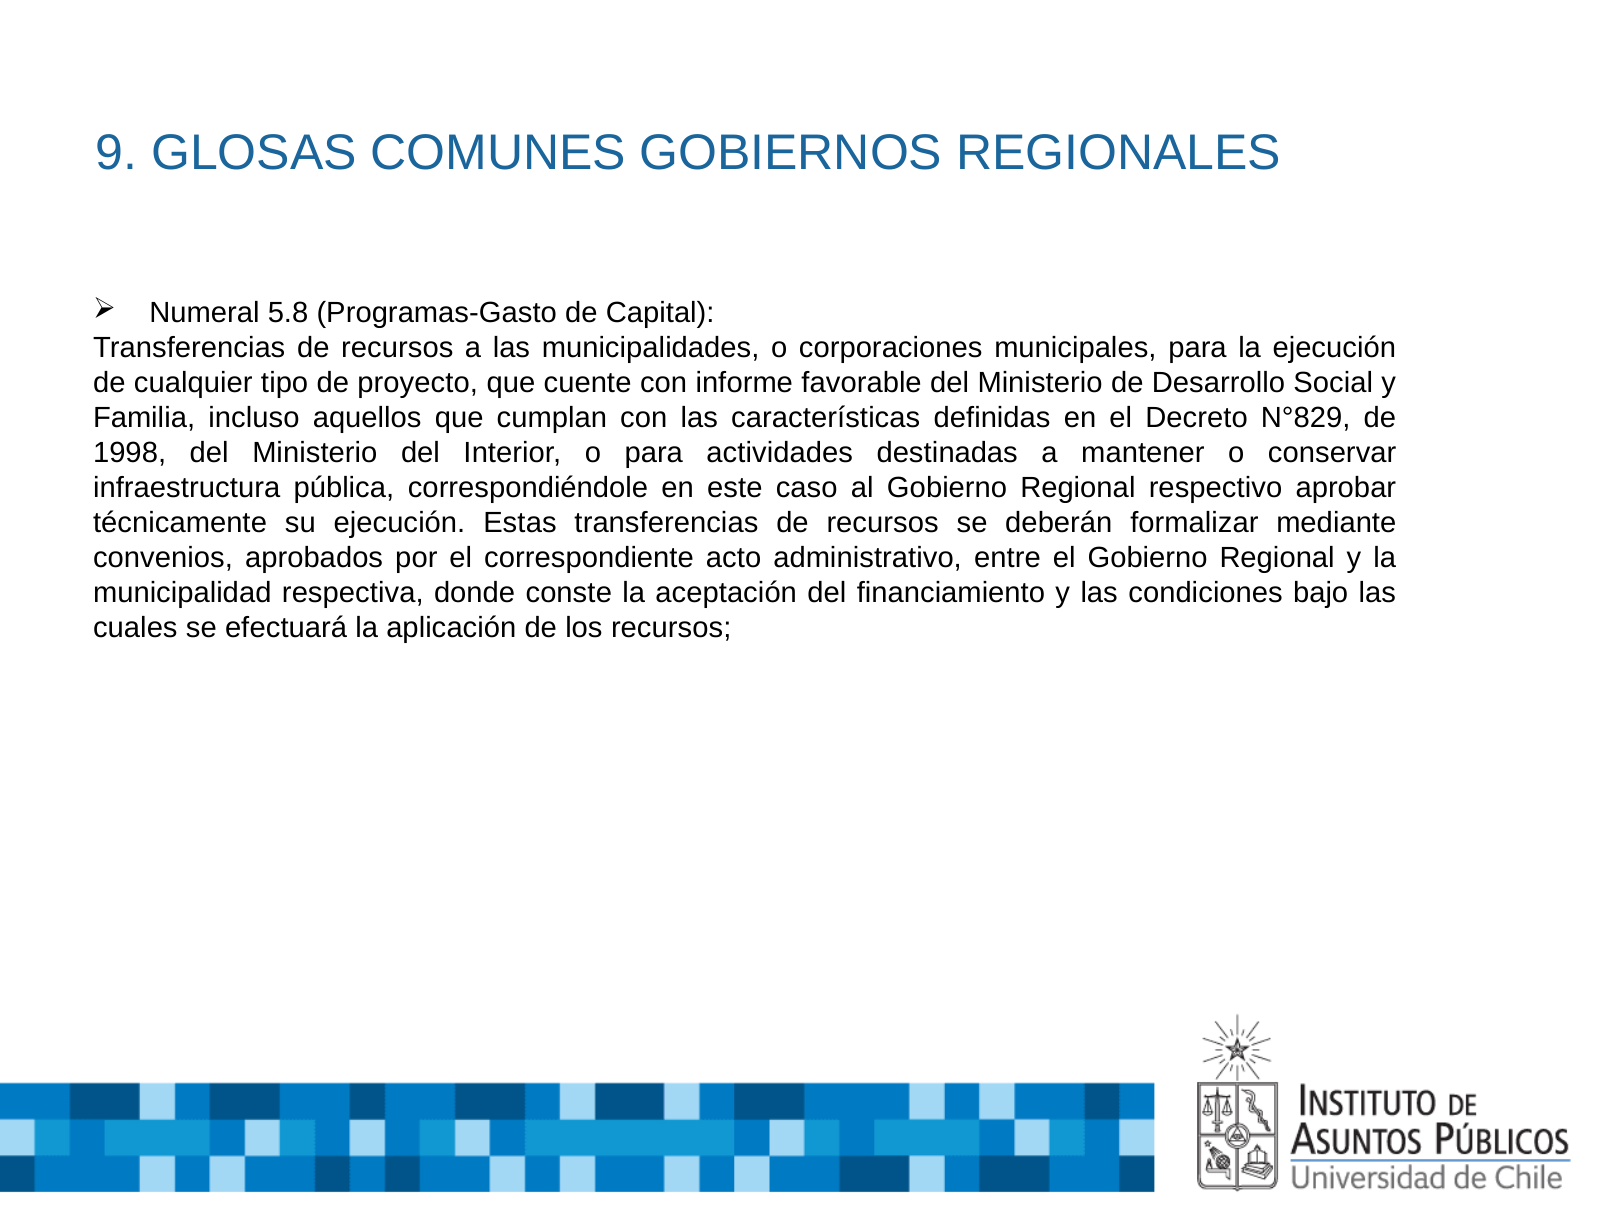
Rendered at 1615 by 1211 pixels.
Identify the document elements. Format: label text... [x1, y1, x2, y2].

text_box Numeral 5.8 (Programas-Gasto de Capital): Transferencias de recursos a las municipalidades, o corporaciones municipales, para la ejecución de cualquier tipo de proyecto, que cuente con informe favorable del Ministerio de Desarrollo Social y Familia, incluso aquellos que cumplan con las características definidas en el Decreto N°829, de 1998, del Ministerio del Interior, o para actividades destinadas a mantener o conservar infraestructura pública, correspondiéndole en este caso al Gobierno Regional respectivo aprobar técnicamente su ejecución. Estas transferencias de recursos se deberán formalizar mediante convenios, aprobados por el correspondiente acto administrativo, entre el Gobierno Regional y la municipalidad respectiva, donde conste la aceptación del financiamiento y las condiciones bajo las cuales se efectuará la aplicación de los recursos; [78, 286, 1414, 651]
title 9. GLOSAS COMUNES GOBIERNOS REGIONALES [80, 48, 1534, 251]
picture [0, 0, 1615, 1211]
